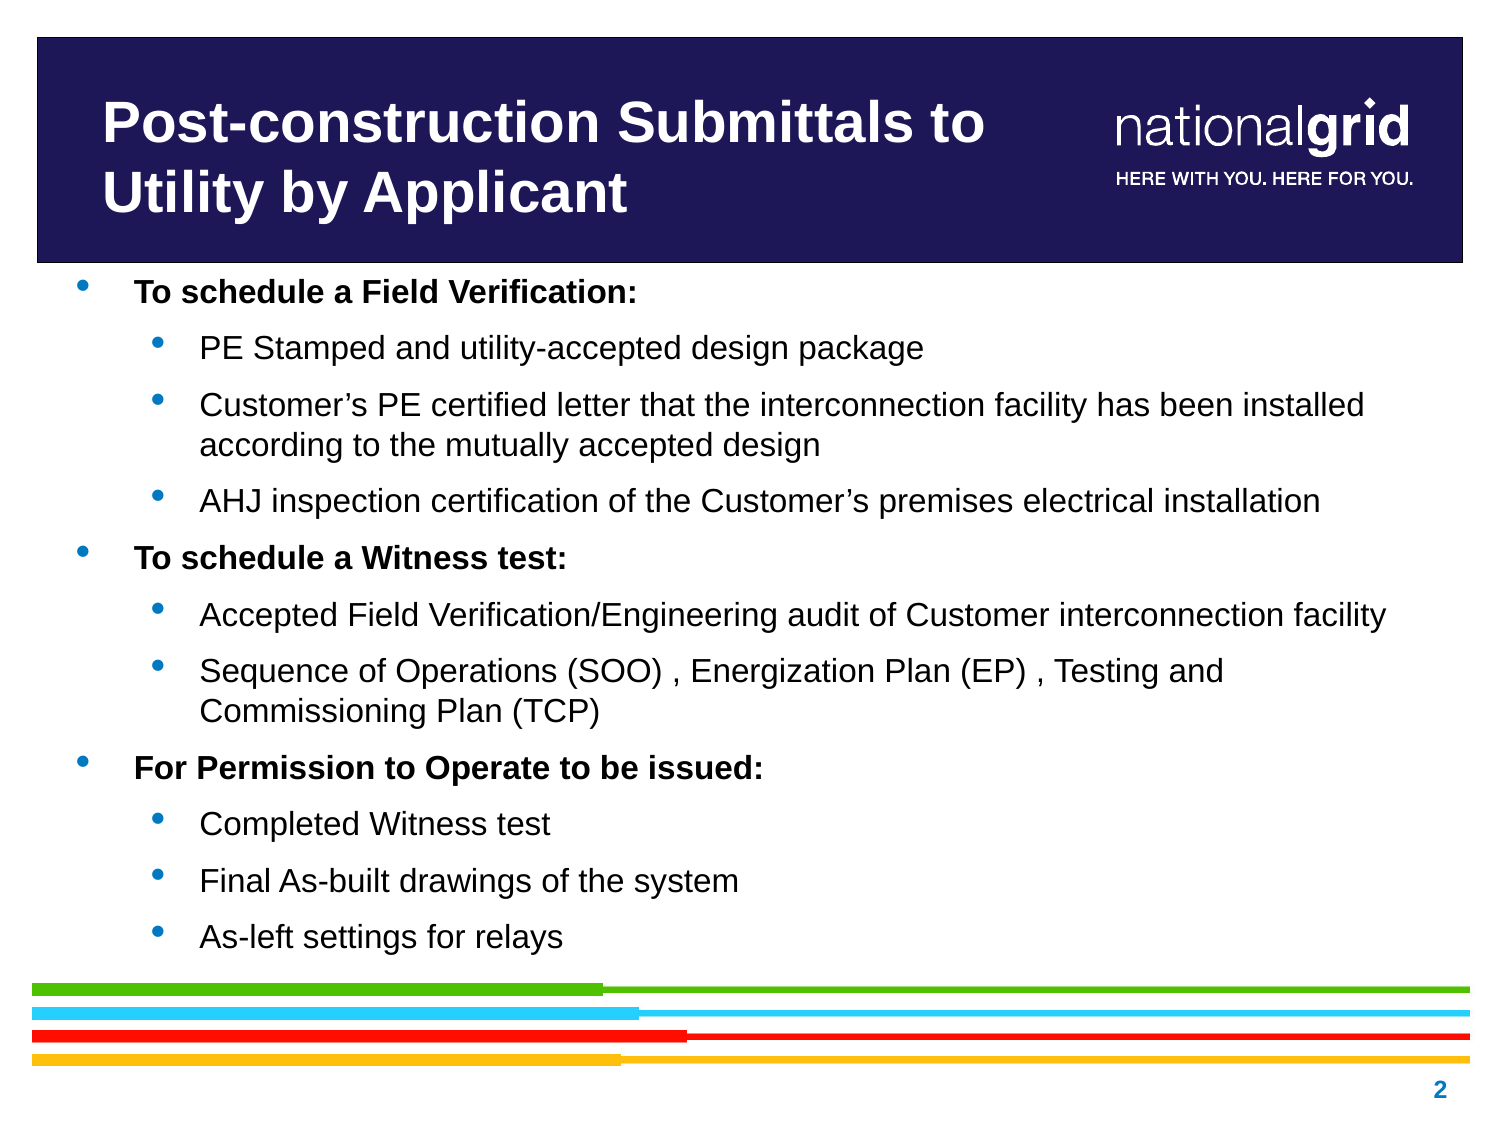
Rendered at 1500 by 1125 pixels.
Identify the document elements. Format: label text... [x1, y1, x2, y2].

picture [18, 970, 62, 1072]
list To schedule a Field Verification: PE Stamped and utility-accepted design package Customer’s PE certified letter that the interconnection facility has been installed according to the mutually accepted design AHJ inspection certification of the Customer’s premises electrical installation To schedule a Witness test: Accepted Field Verification/Engineering audit of Customer interconnection facility Sequence of Operations (SOO) , Energization Plan (EP) , Testing and Commissioning Plan (TCP) For Permission to Operate to be issued: Completed Witness test Final As-built drawings of the system As-left settings for relays [62, 262, 1450, 1075]
title Post-construction Submittals to Utility by Applicant [87, 75, 1069, 232]
picture [1450, 970, 1482, 1072]
slide_number 2 [1112, 1065, 1463, 1125]
